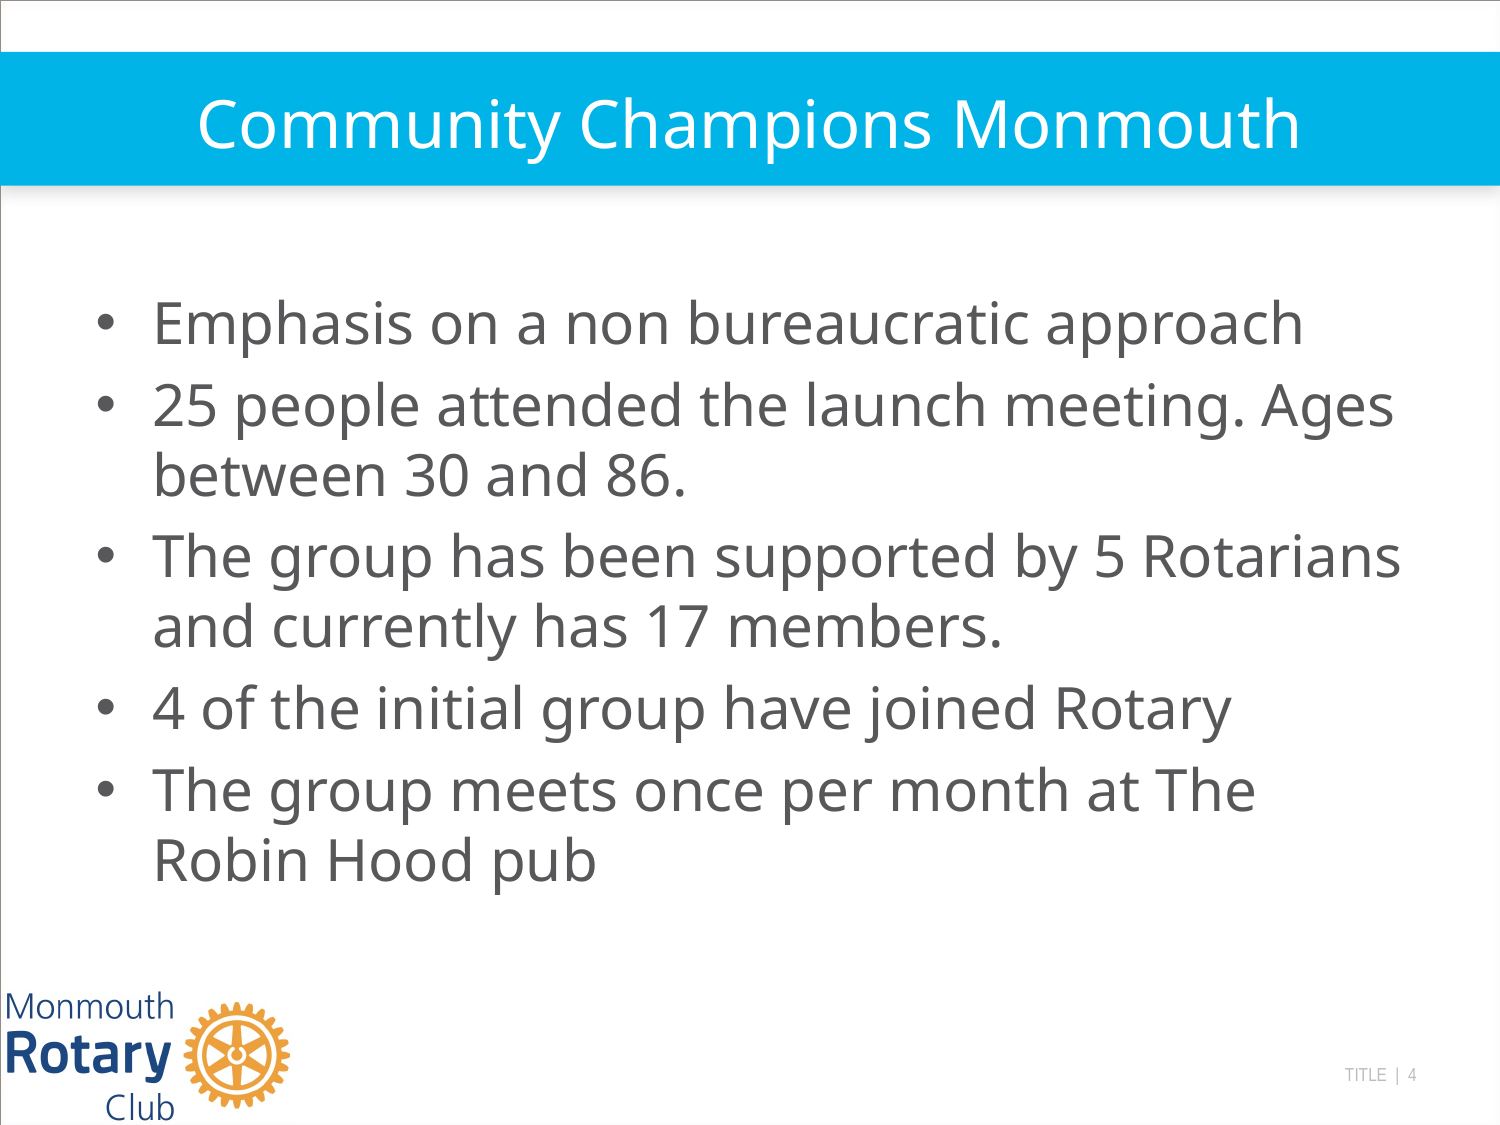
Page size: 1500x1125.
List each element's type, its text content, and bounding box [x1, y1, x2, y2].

text_box Community Champions Monmouth [50, 74, 1450, 170]
picture [1, 987, 294, 1125]
list Emphasis on a non bureaucratic approach 25 people attended the launch meeting. Ages between 30 and 86. The group has been supported by 5 Rotarians and currently has 17 members. 4 of the initial group have joined Rotary The group meets once per month at The Robin Hood pub [80, 278, 1431, 1022]
